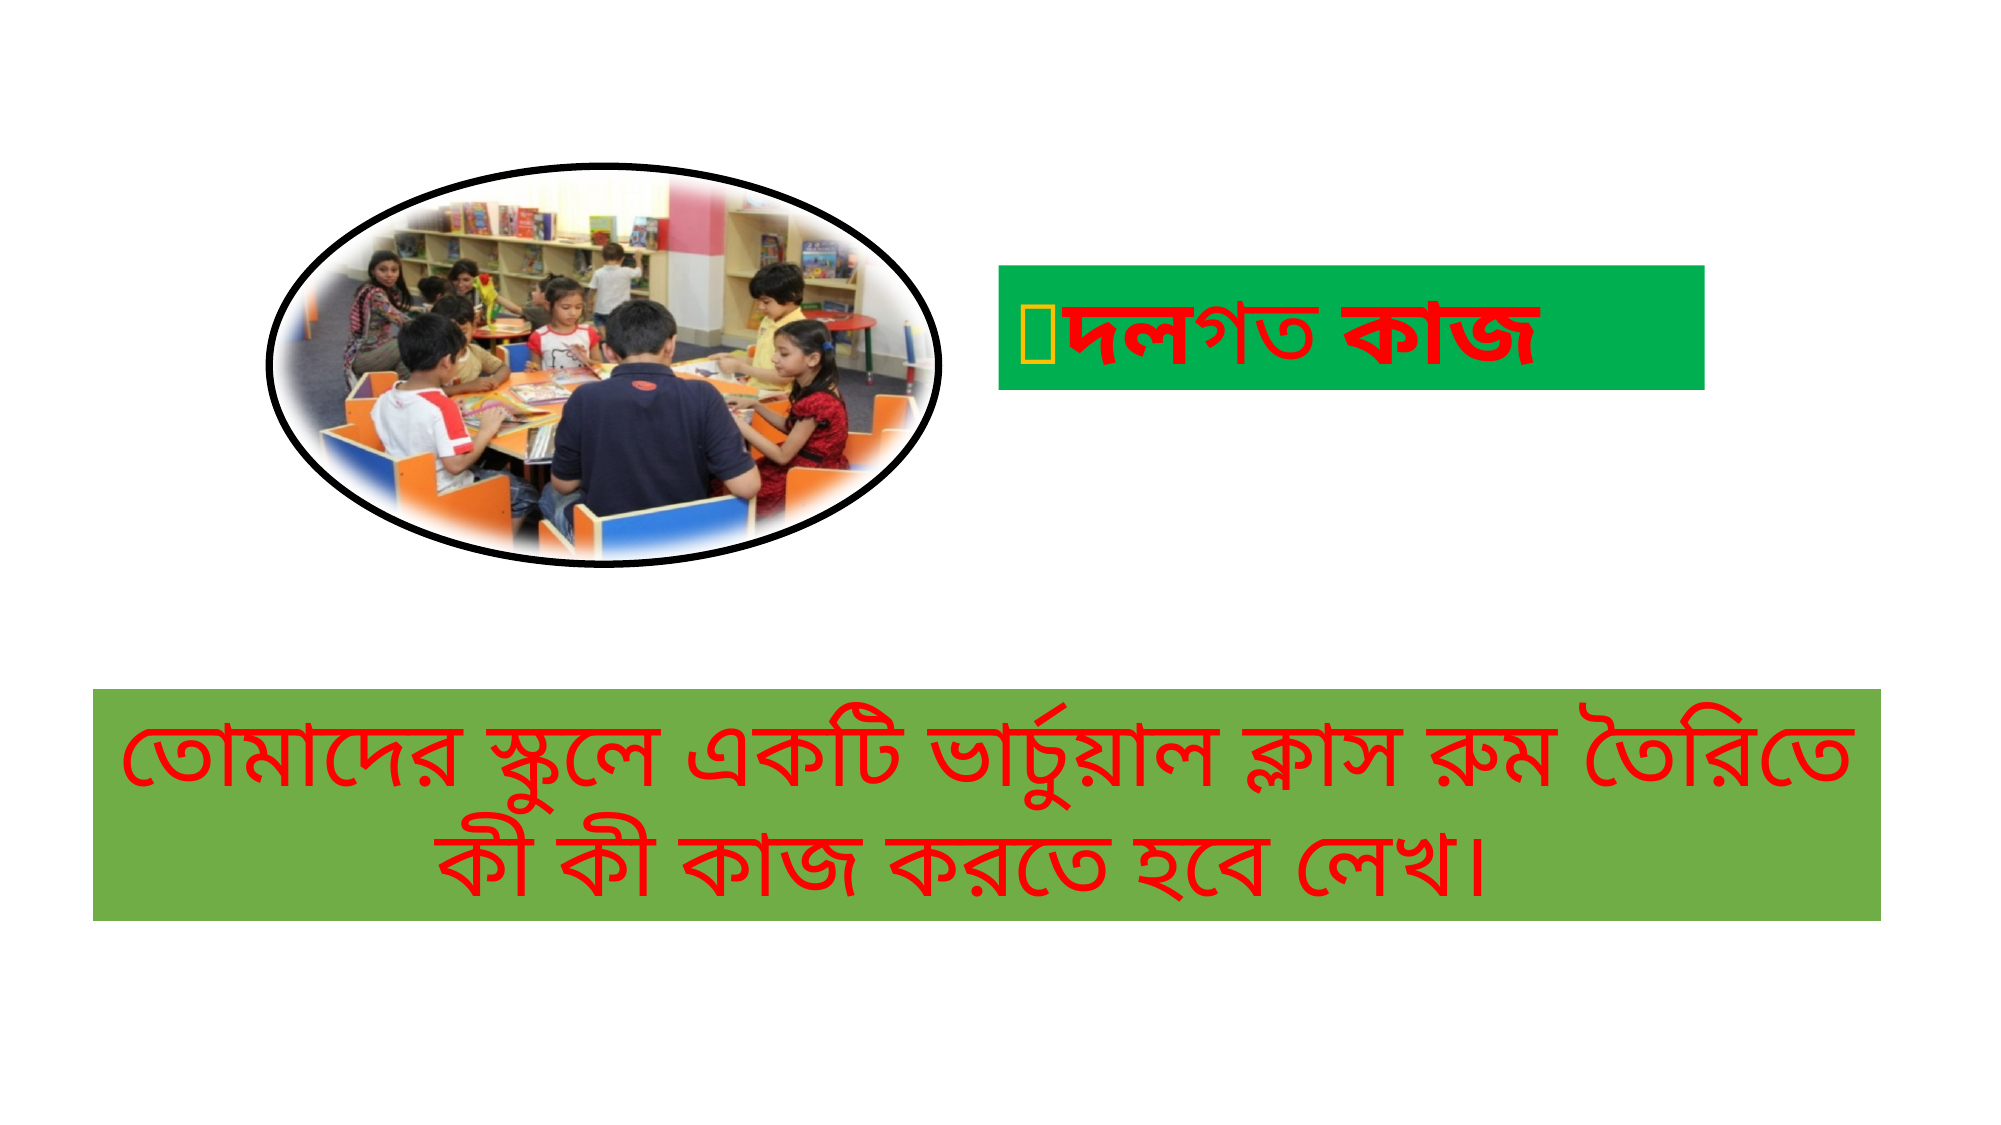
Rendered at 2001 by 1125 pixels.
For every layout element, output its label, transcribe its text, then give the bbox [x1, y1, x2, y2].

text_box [269, 166, 1705, 565]
text_box তোমাদের স্কুলে একটি ভার্চুয়াল ক্লাস রুম তৈরিতে কী কী কাজ করতে হবে লেখ। [89, 686, 1884, 924]
